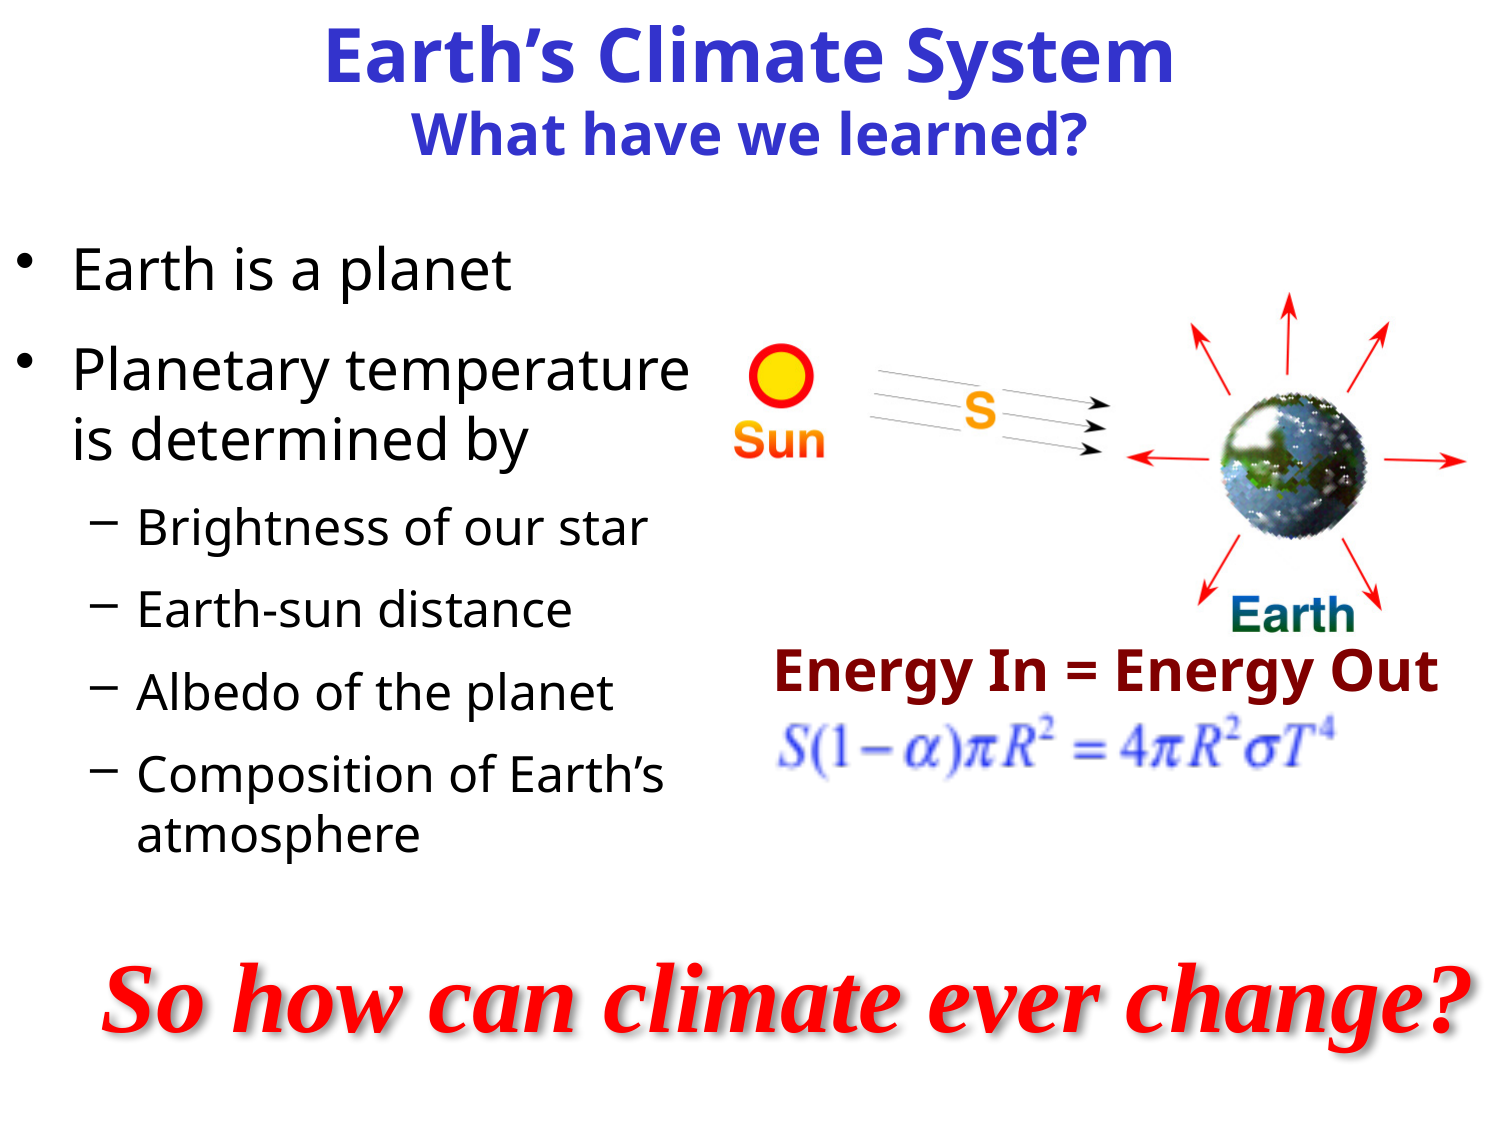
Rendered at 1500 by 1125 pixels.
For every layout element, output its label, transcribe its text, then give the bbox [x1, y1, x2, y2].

title Earth’s Climate System What have we learned? [49, 24, 1451, 151]
list Earth is a planet Planetary temperature is determined by Brightness of our star Earth-sun distance Albedo of the planet Composition of Earth’s atmosphere [0, 224, 713, 863]
text_box So how can climate ever change? [86, 924, 1492, 1060]
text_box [699, 259, 1500, 788]
